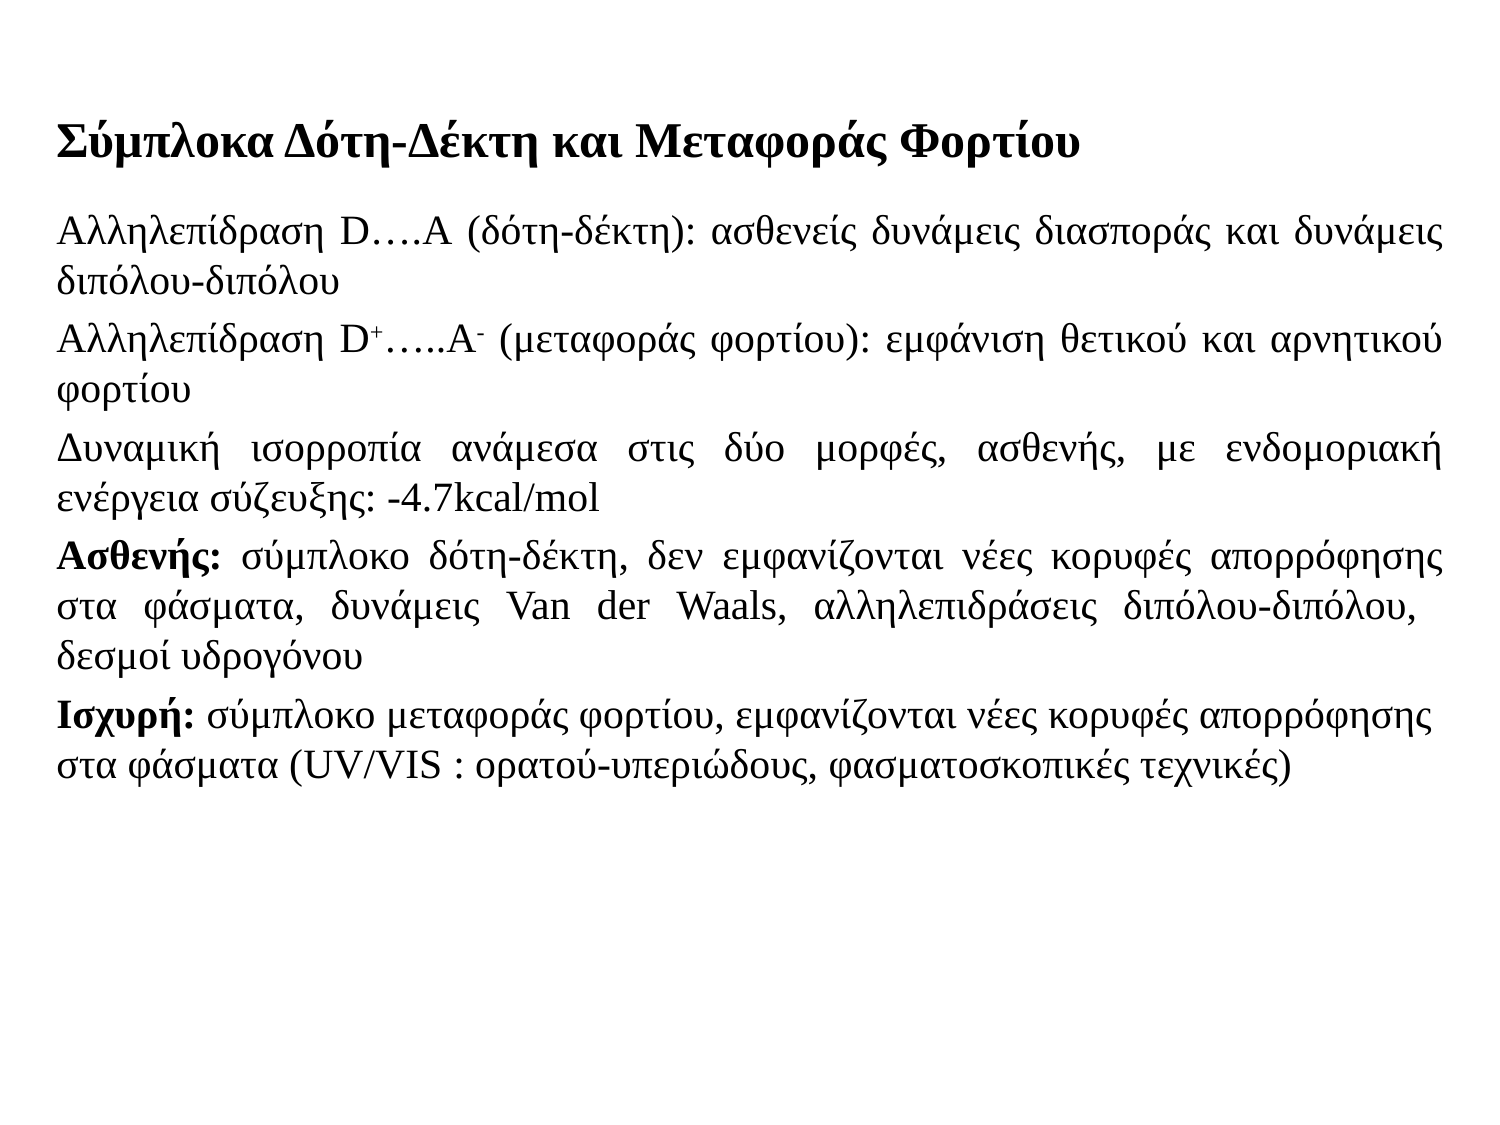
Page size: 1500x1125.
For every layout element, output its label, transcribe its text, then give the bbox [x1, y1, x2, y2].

list Σύμπλοκα Δότη-Δέκτη και Μεταφοράς Φορτίου Αλληλεπίδραση D….A (δότη-δέκτη): ασθενείς δυνάμεις διασποράς και δυνάμεις διπόλου-διπόλου Αλληλεπίδραση D+…..A- (μεταφοράς φορτίου): εμφάνιση θετικού και αρνητικού φορτίου Δυναμική ισορροπία ανάμεσα στις δύο μορφές, ασθενής, με ενδομοριακή ενέργεια σύζευξης: -4.7kcal/mol Ασθενής: σύμπλοκο δότη-δέκτη, δεν εμφανίζονται νέες κορυφές απορρόφησης στα φάσματα, δυνάμεις Van der Waals, αλληλεπιδράσεις διπόλου-διπόλου, δεσμοί υδρογόνου Ισχυρή: σύμπλοκο μεταφοράς φορτίου, εμφανίζονται νέες κορυφές απορρόφησης στα φάσματα (UV/VIS : ορατού-υπεριώδους, φασματοσκοπικές τεχνικές) [41, 99, 1459, 1001]
